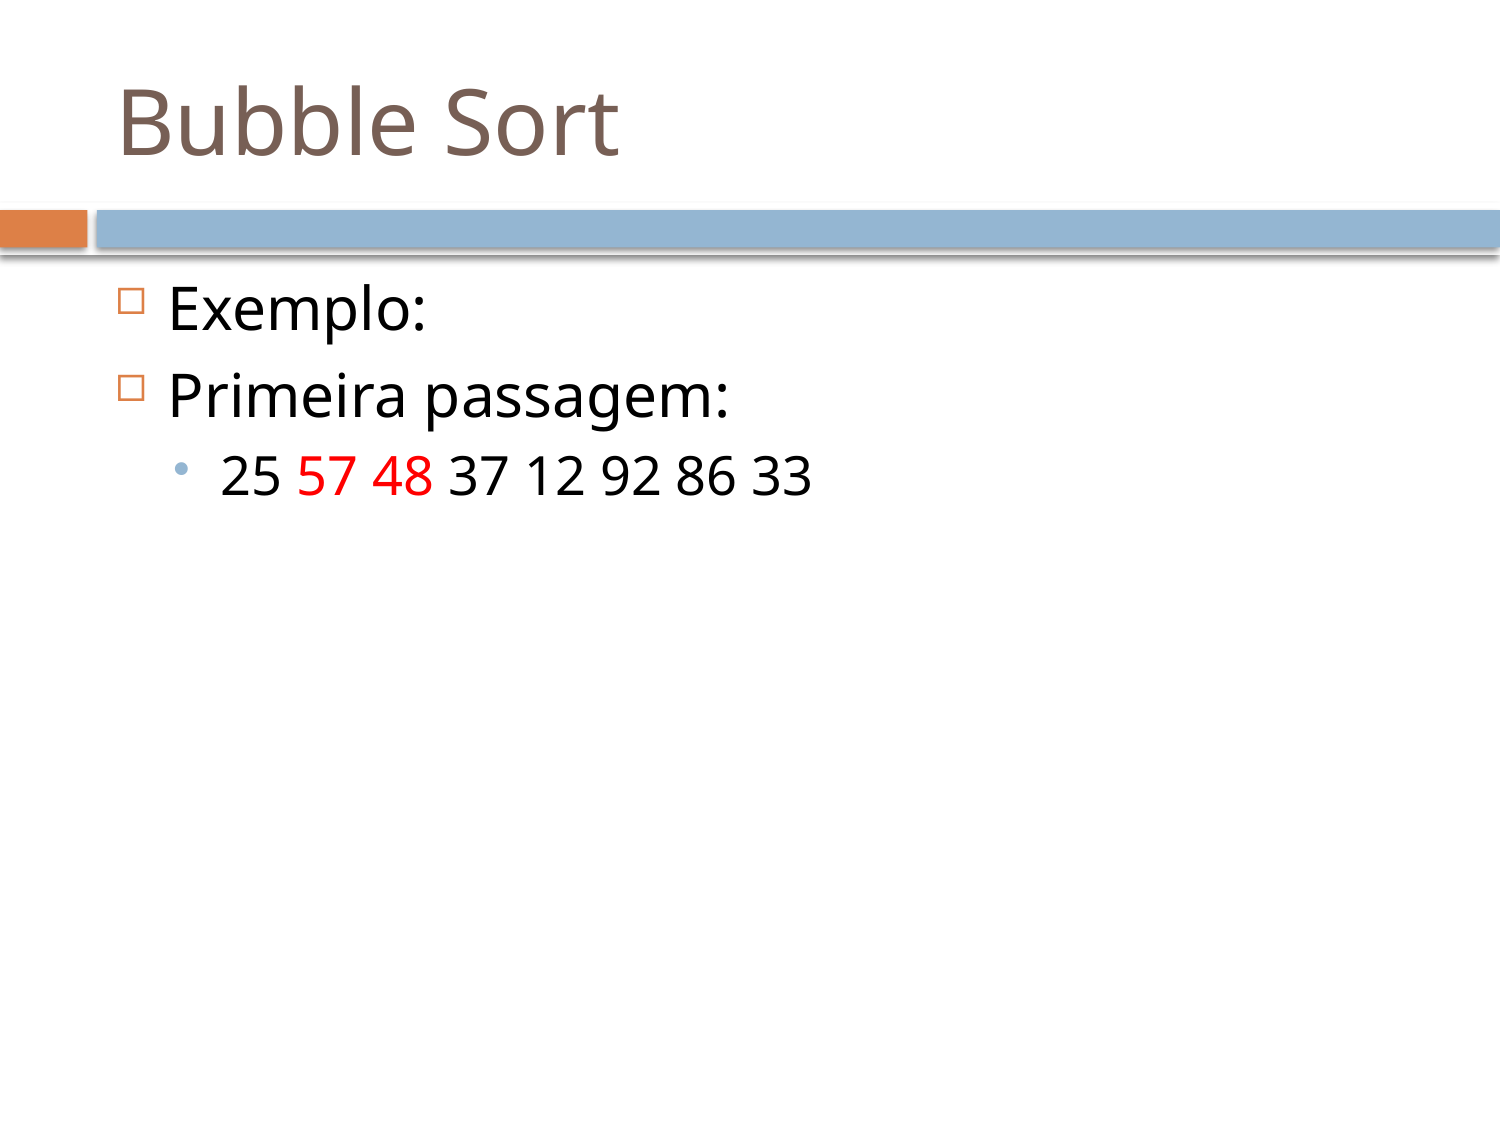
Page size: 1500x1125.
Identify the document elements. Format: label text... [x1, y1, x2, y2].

title Bubble Sort [100, 37, 1438, 200]
list Exemplo: Primeira passagem: 25 57 48 37 12 92 86 33 [100, 262, 1438, 1000]
